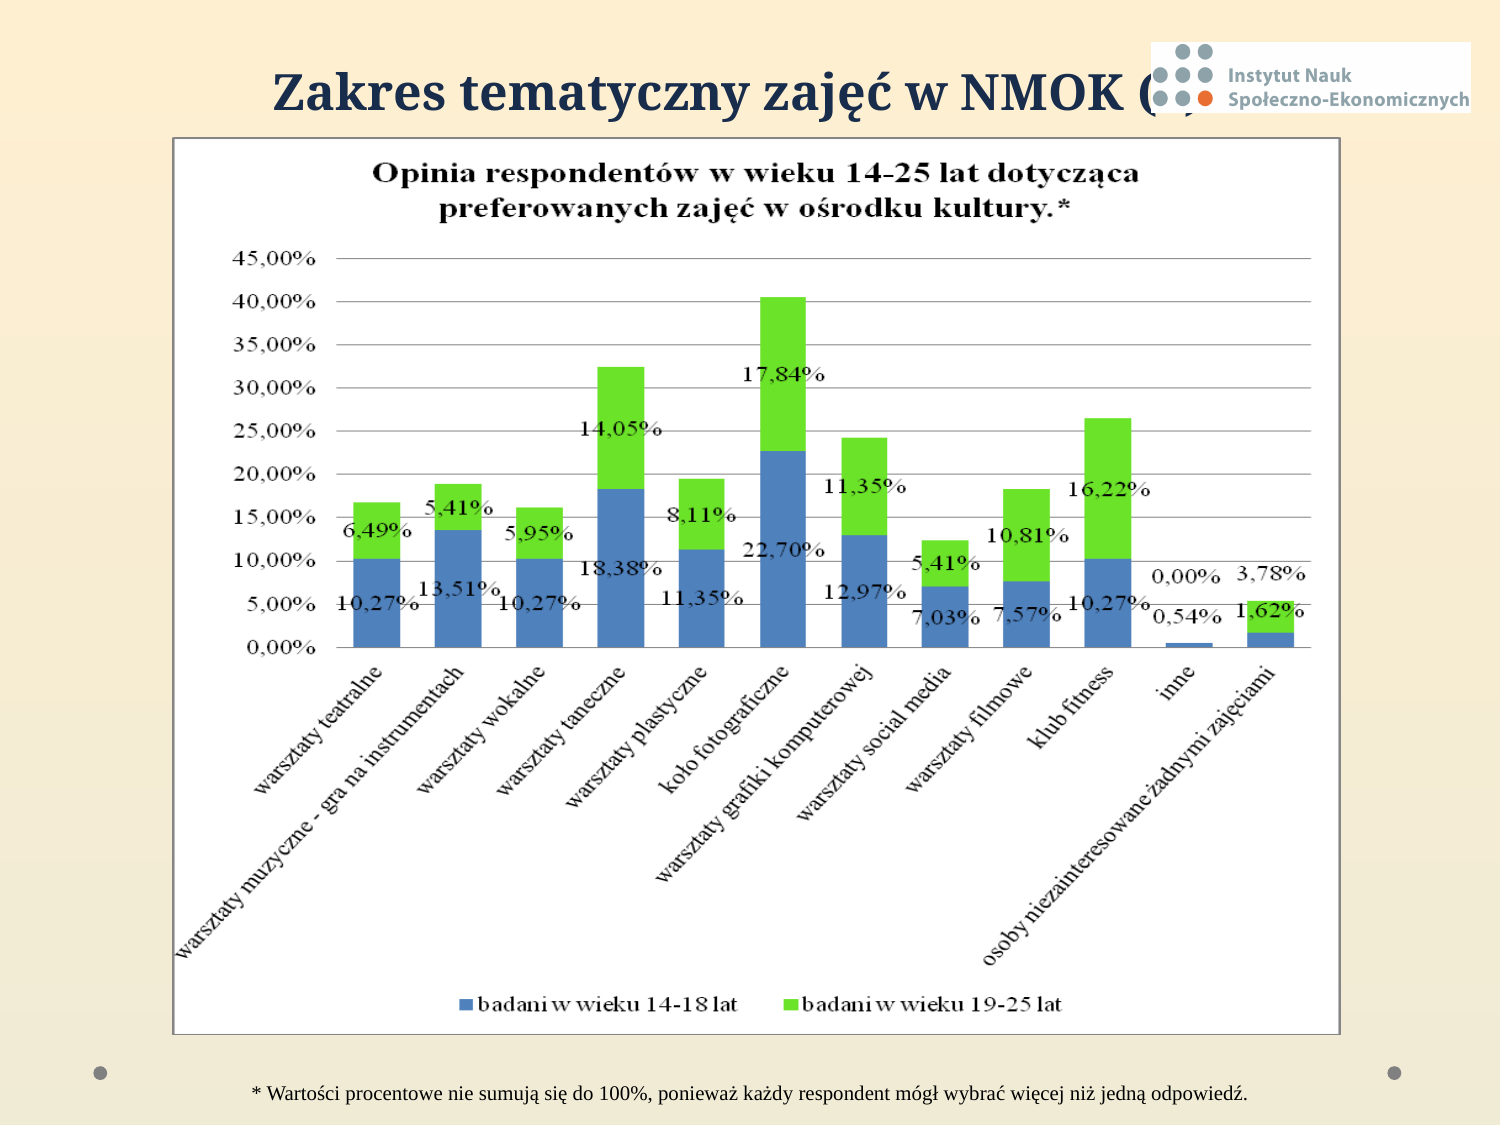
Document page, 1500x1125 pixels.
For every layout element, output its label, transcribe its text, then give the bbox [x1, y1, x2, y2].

picture [1151, 42, 1471, 113]
picture [170, 136, 1341, 1036]
text_box * Wartości procentowe nie sumują się do 100%, ponieważ każdy respondent mógł wybrać więcej niż jedną odpowiedź. [236, 1071, 1264, 1112]
title Zakres tematyczny zajęć w NMOK (1) [88, 0, 1439, 129]
